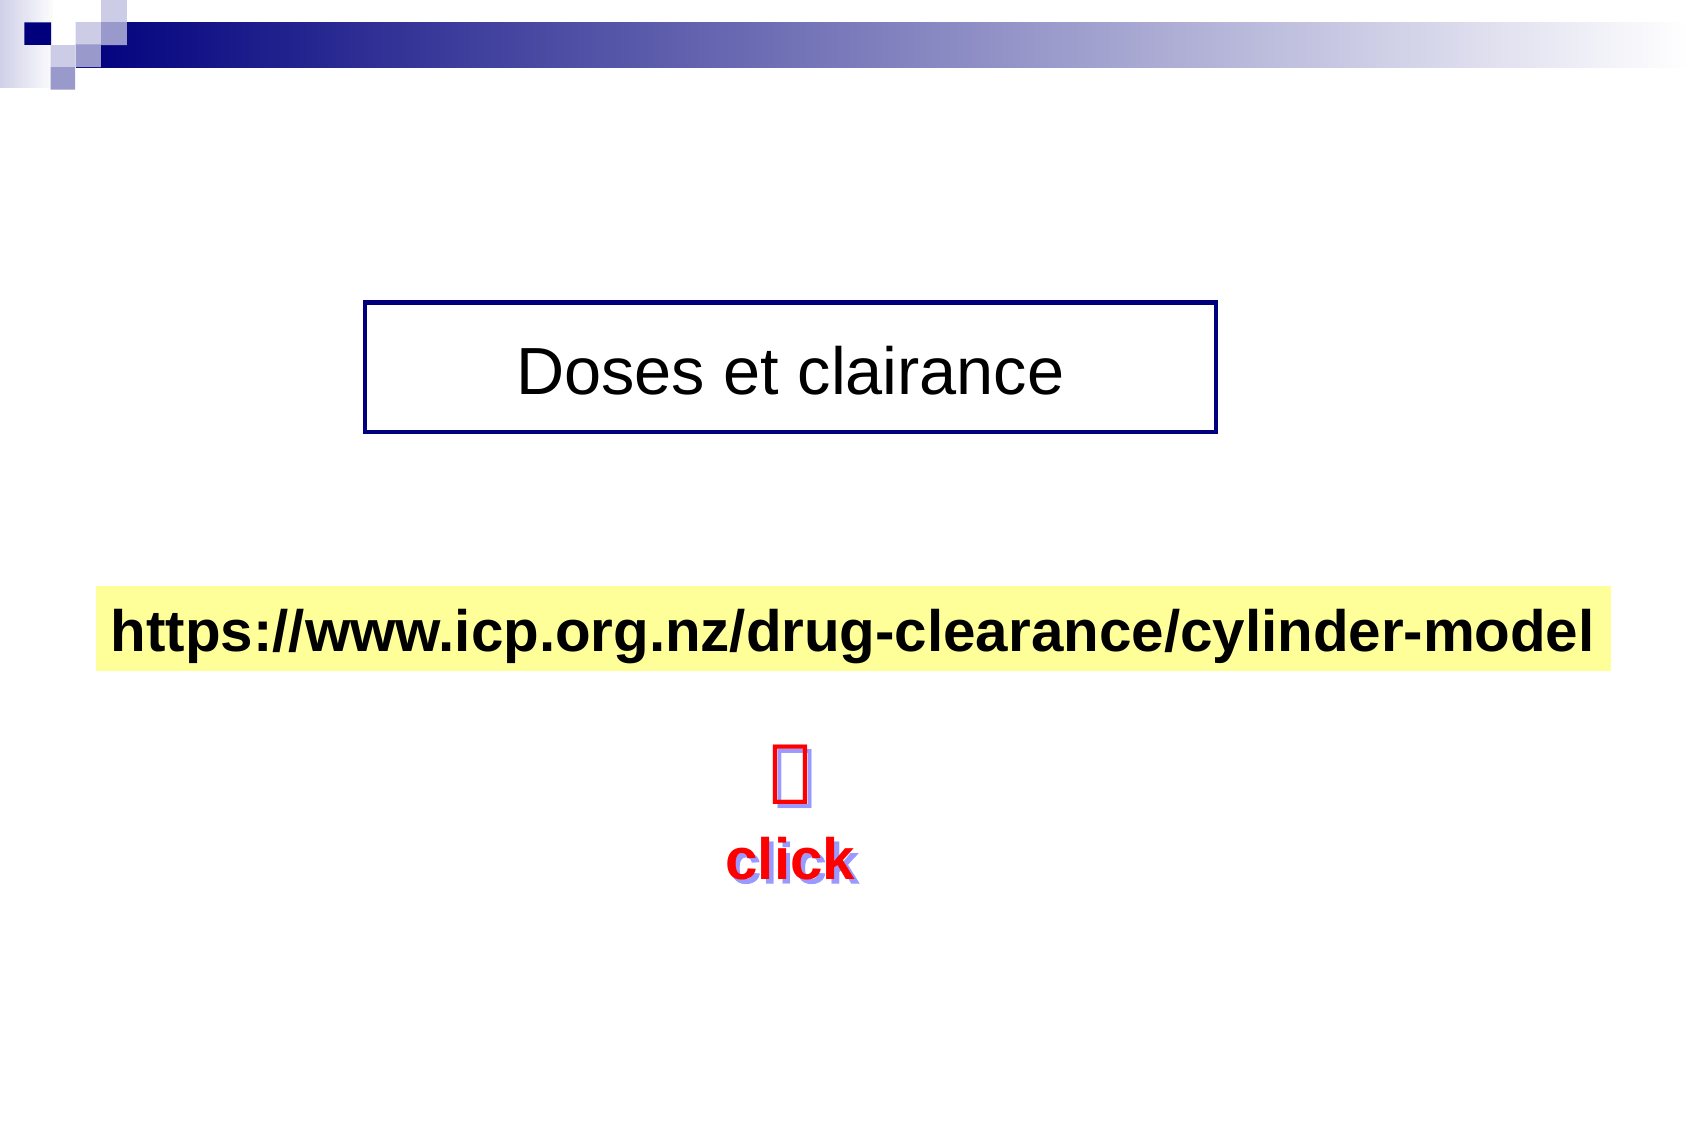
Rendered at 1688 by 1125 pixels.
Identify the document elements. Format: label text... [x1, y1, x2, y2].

text_box https://www.icp.org.nz/drug-clearance/cylinder-model [96, 586, 1611, 671]
text_box  click [710, 707, 871, 905]
text_box Doses et clairance [365, 302, 1216, 433]
